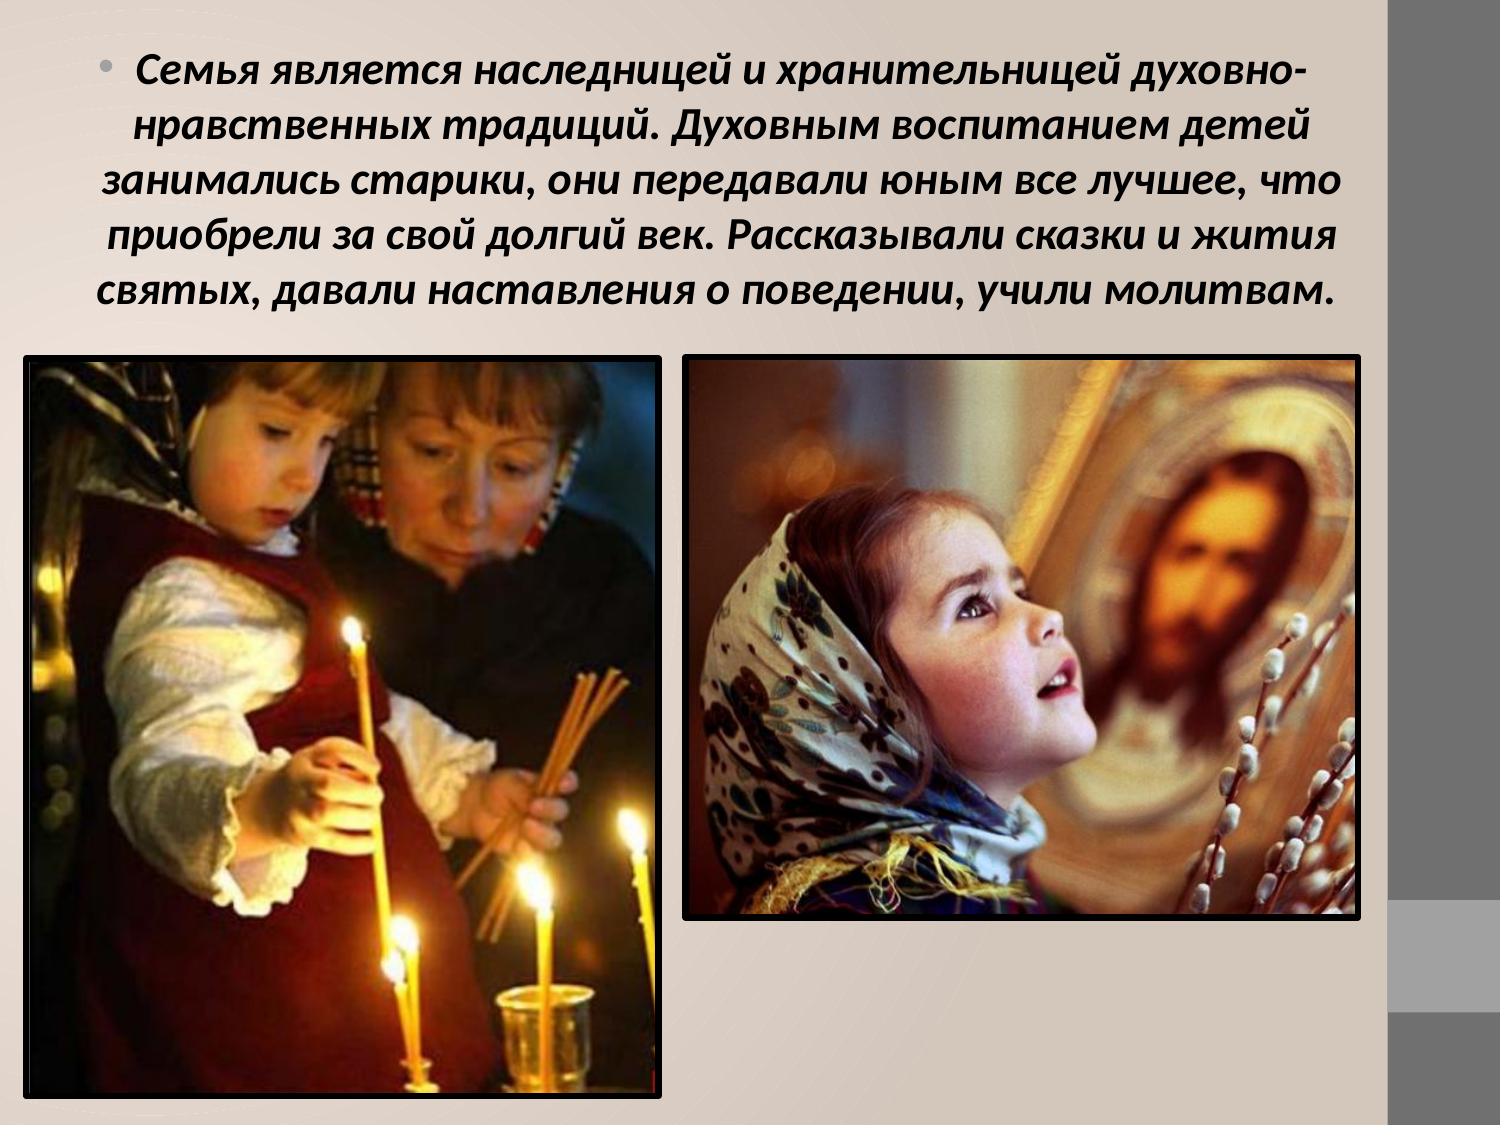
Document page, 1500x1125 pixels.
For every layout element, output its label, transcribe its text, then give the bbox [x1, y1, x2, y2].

picture [688, 359, 1356, 915]
list Семья является наследницей и хранительницей духовно-нравственных традиций. Духовным воспитанием детей занимались старики, они передавали юным все лучшее, что приобрели за свой долгий век. Рассказывали сказки и жития святых, давали наставления о поведении, учили молитвам. [0, 30, 1388, 819]
picture [28, 361, 656, 1094]
